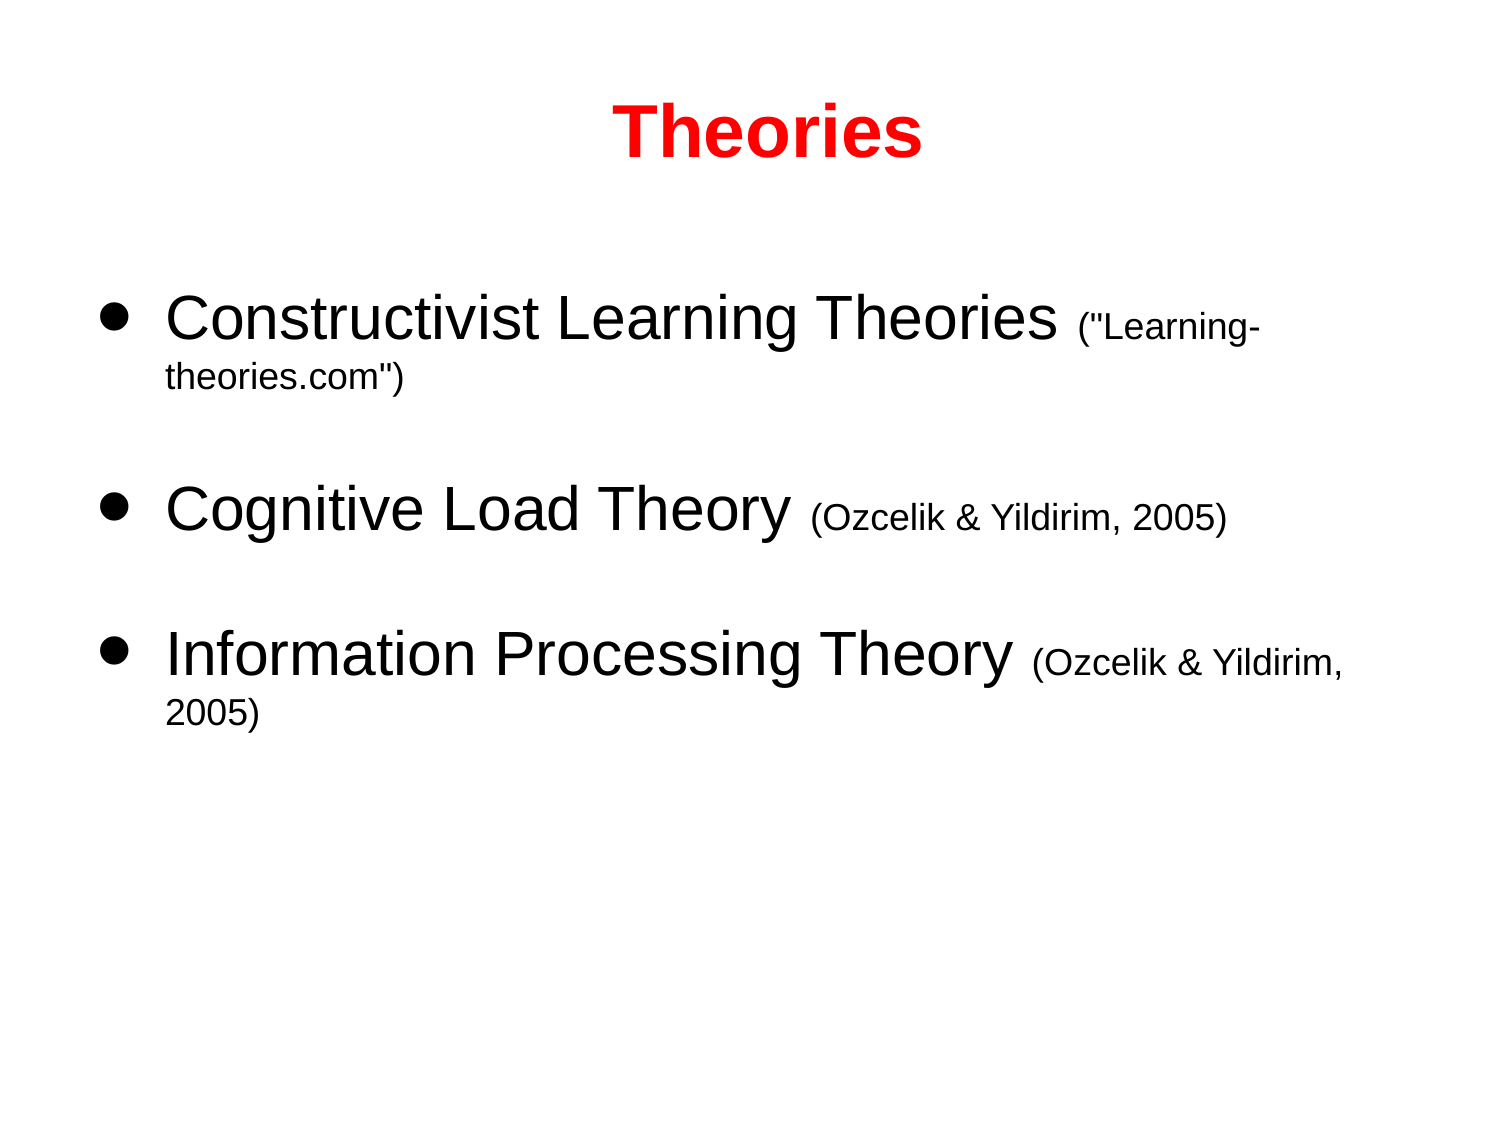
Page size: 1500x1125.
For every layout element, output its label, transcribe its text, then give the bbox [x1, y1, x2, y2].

title Theories [75, 0, 1425, 188]
list Constructivist Learning Theories ("Learning-theories.com") Cognitive Load Theory (Ozcelik & Yildirim, 2005) Information Processing Theory (Ozcelik & Yildirim, 2005) [75, 262, 1425, 931]
